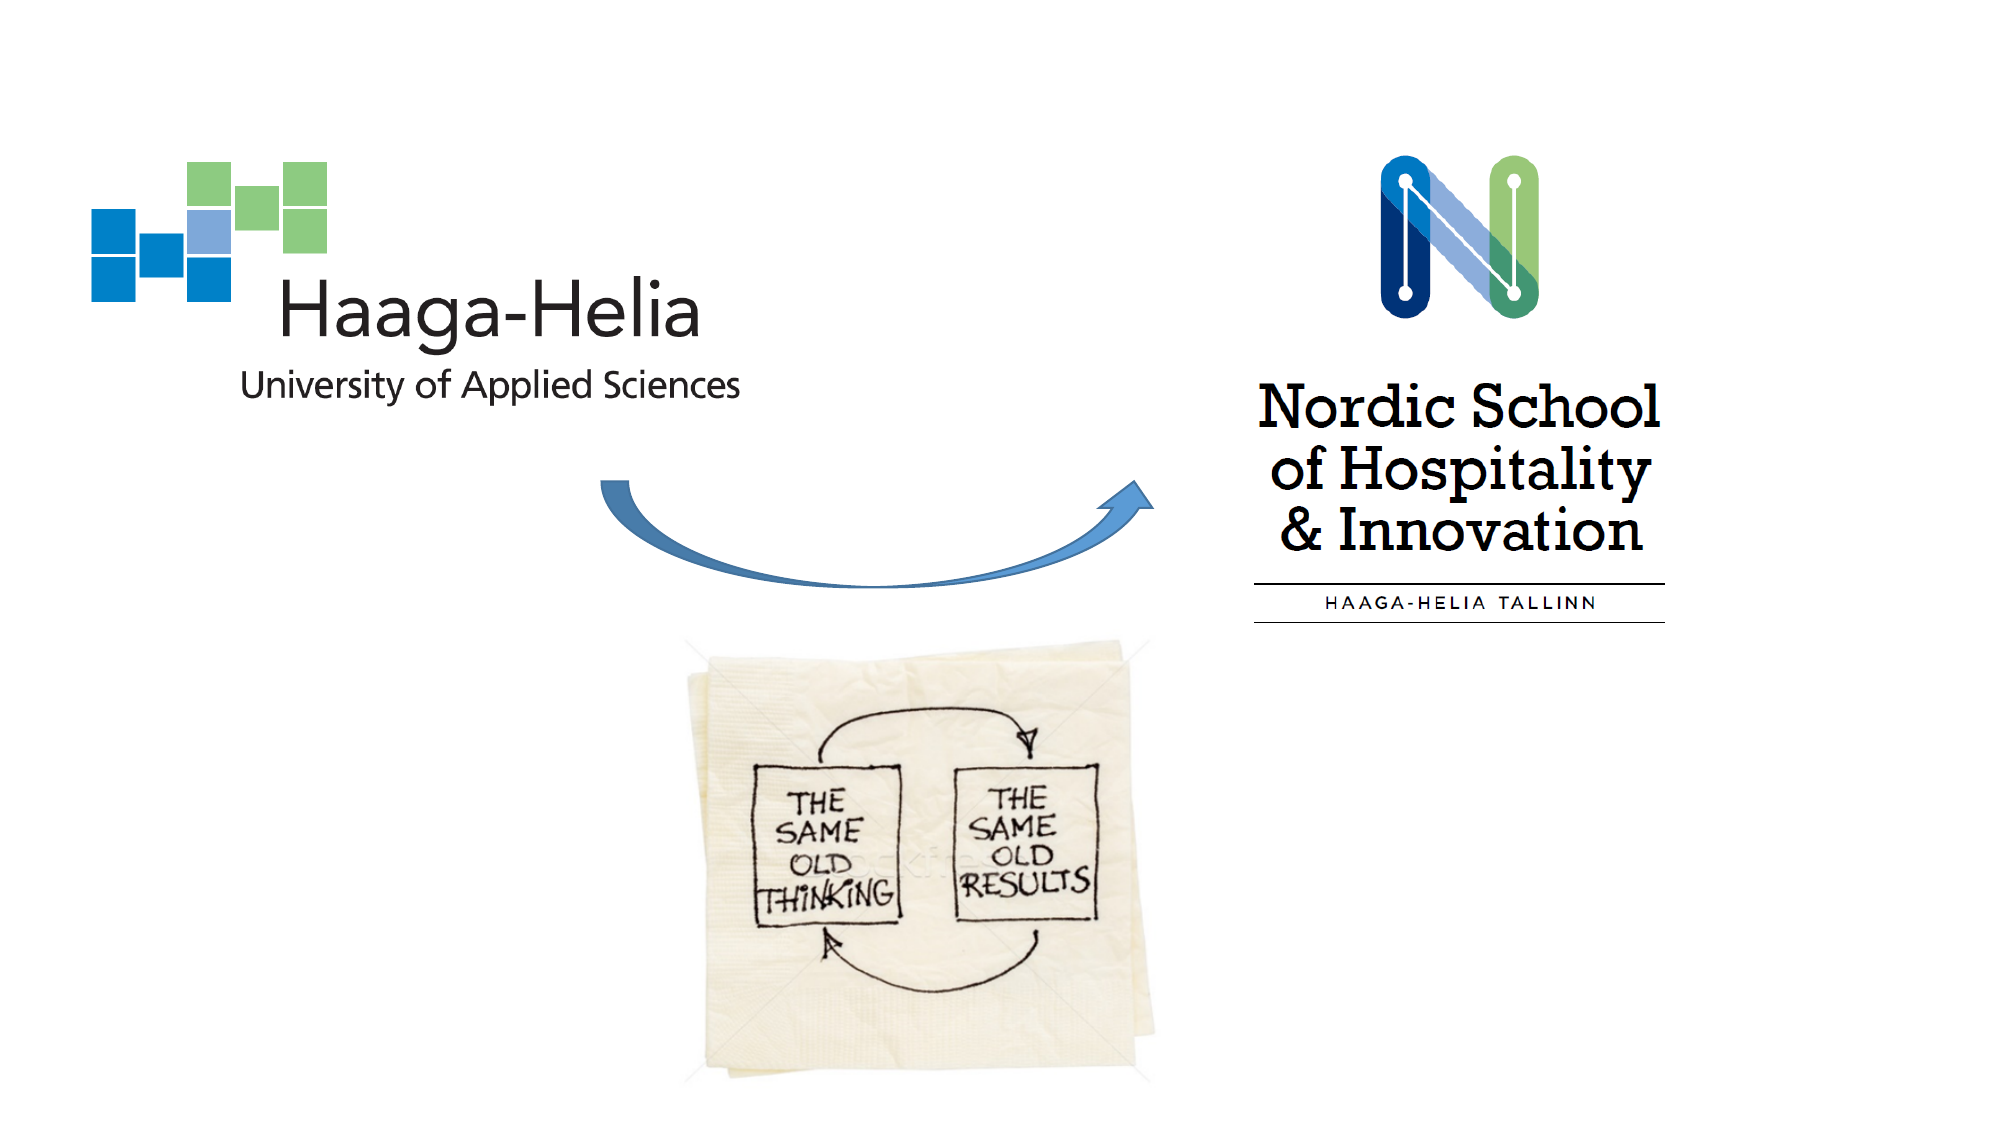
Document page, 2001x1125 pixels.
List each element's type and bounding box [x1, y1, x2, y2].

text_box [600, 479, 1155, 589]
picture [673, 81, 1759, 1093]
picture [51, 104, 813, 482]
